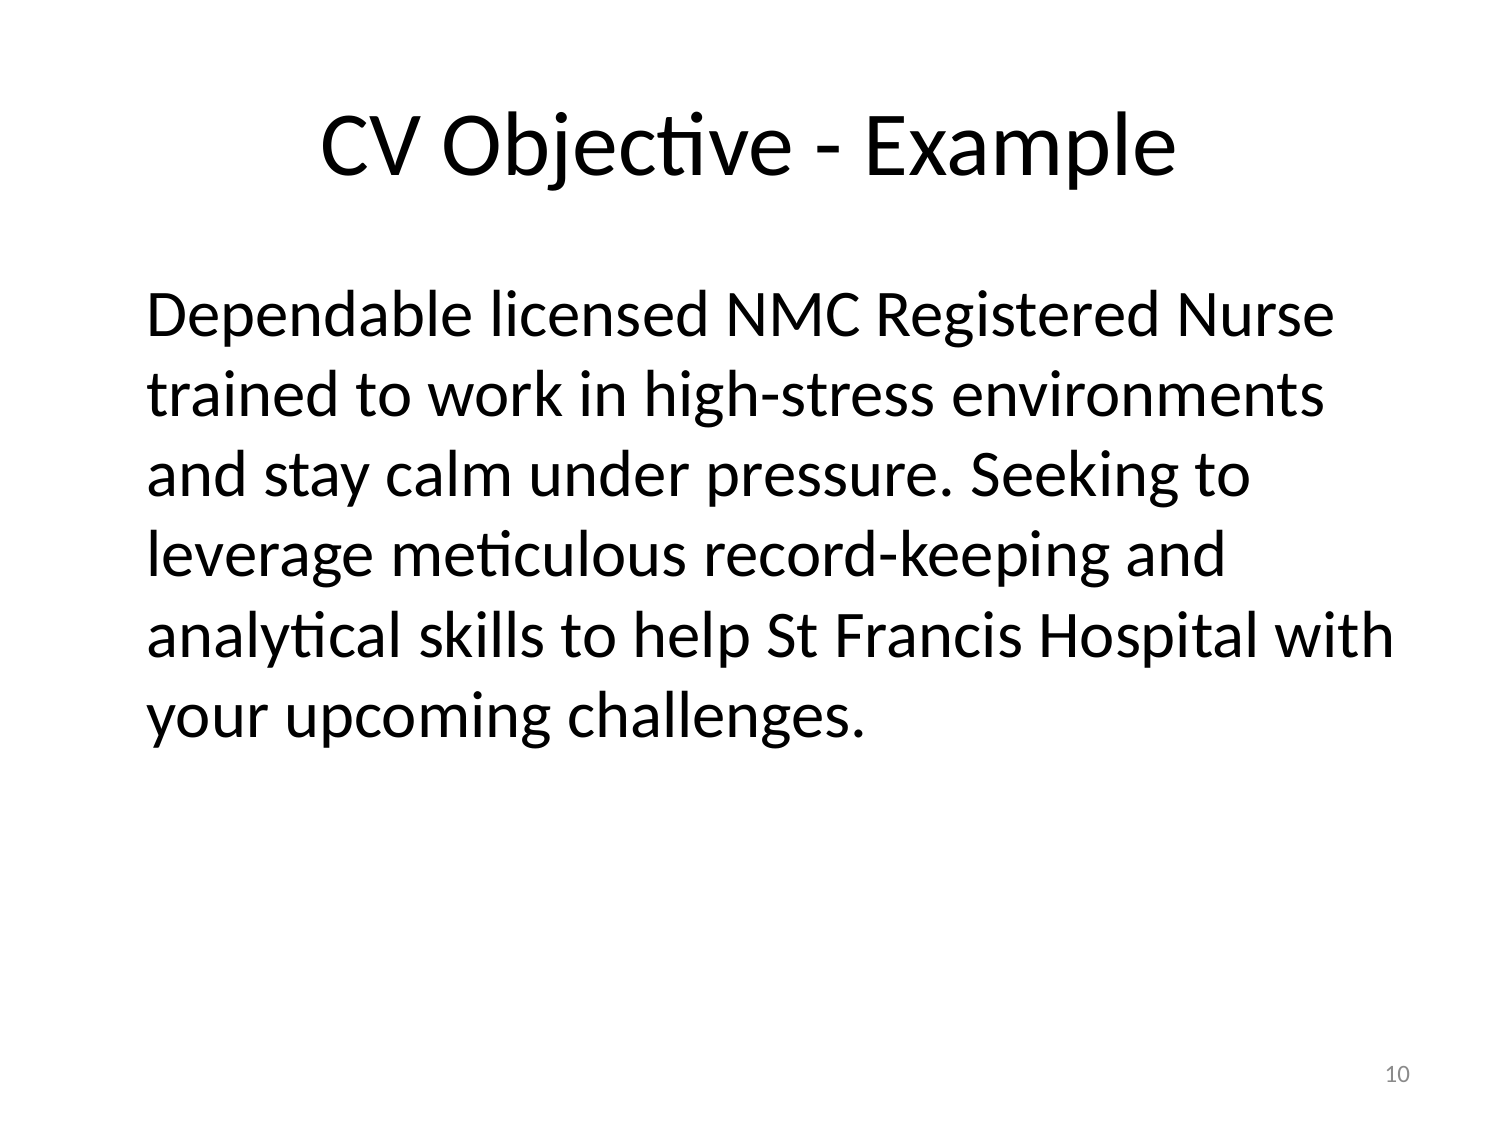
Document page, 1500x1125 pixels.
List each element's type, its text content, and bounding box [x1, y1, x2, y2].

title CV Objective - Example [75, 45, 1425, 233]
list Dependable licensed NMC Registered Nurse trained to work in high-stress environments and stay calm under pressure. Seeking to leverage meticulous record-keeping and analytical skills to help St Francis Hospital with your upcoming challenges. [75, 262, 1425, 1005]
slide_number 10 [1074, 1042, 1425, 1103]
